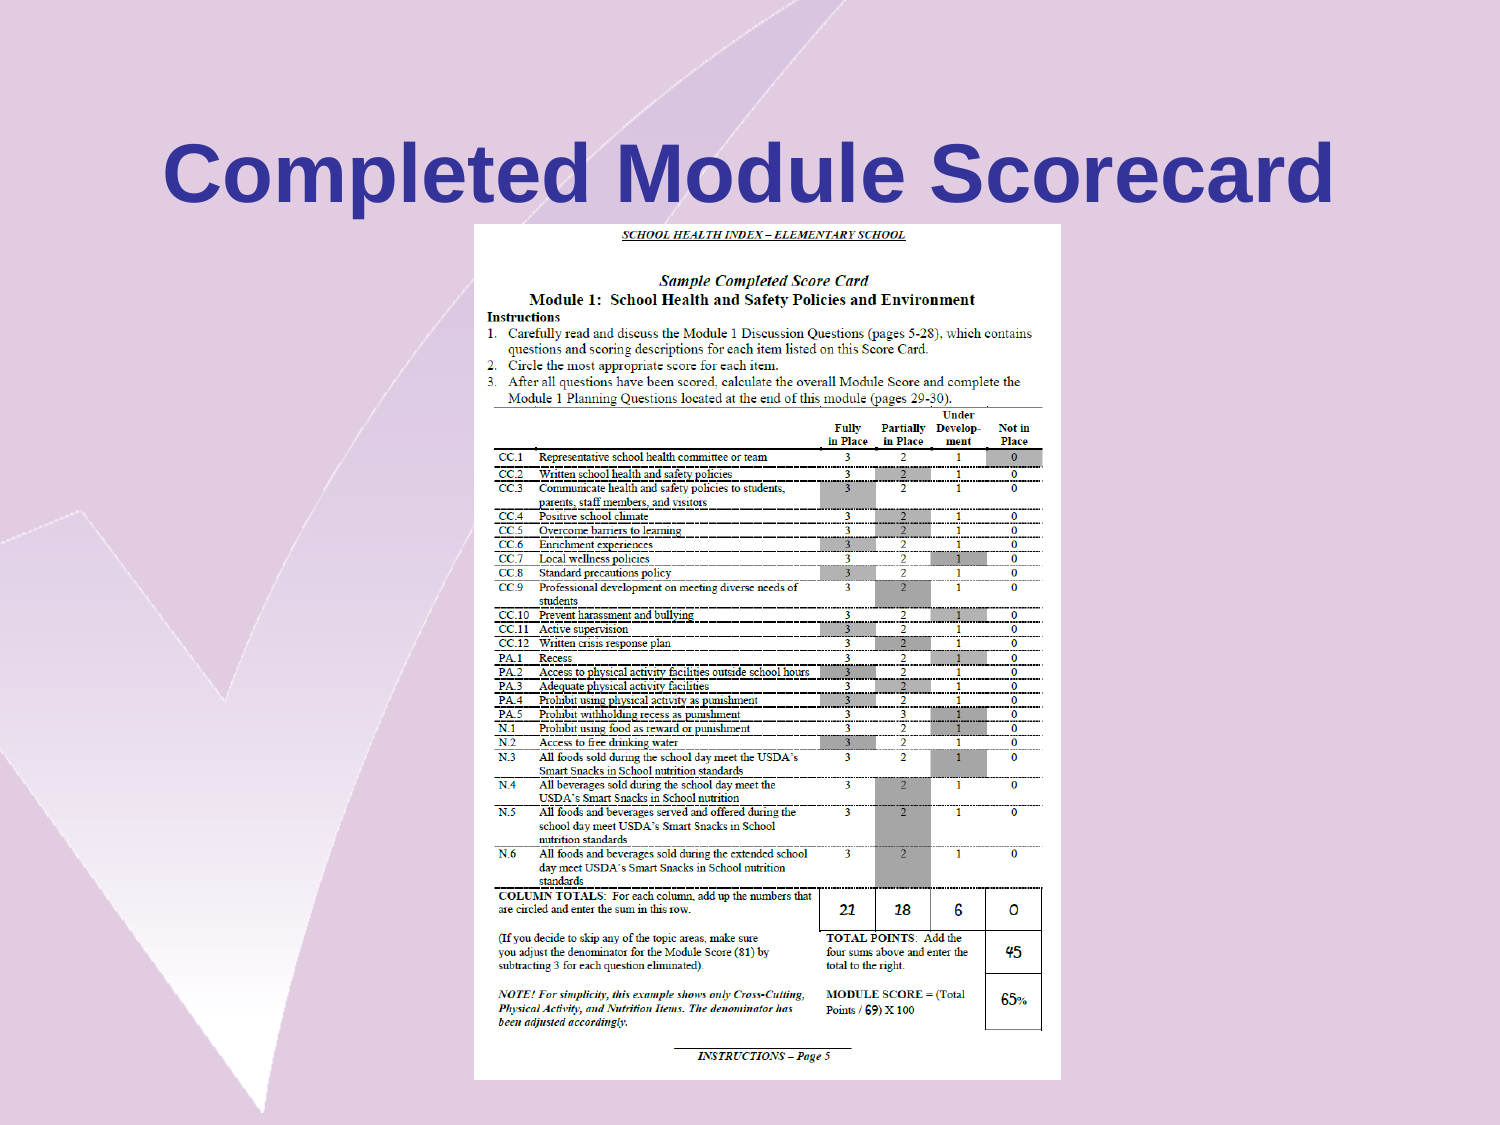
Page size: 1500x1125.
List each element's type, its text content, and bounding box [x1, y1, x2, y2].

title Completed Module Scorecard [74, 74, 1426, 263]
picture [0, 0, 1061, 1113]
